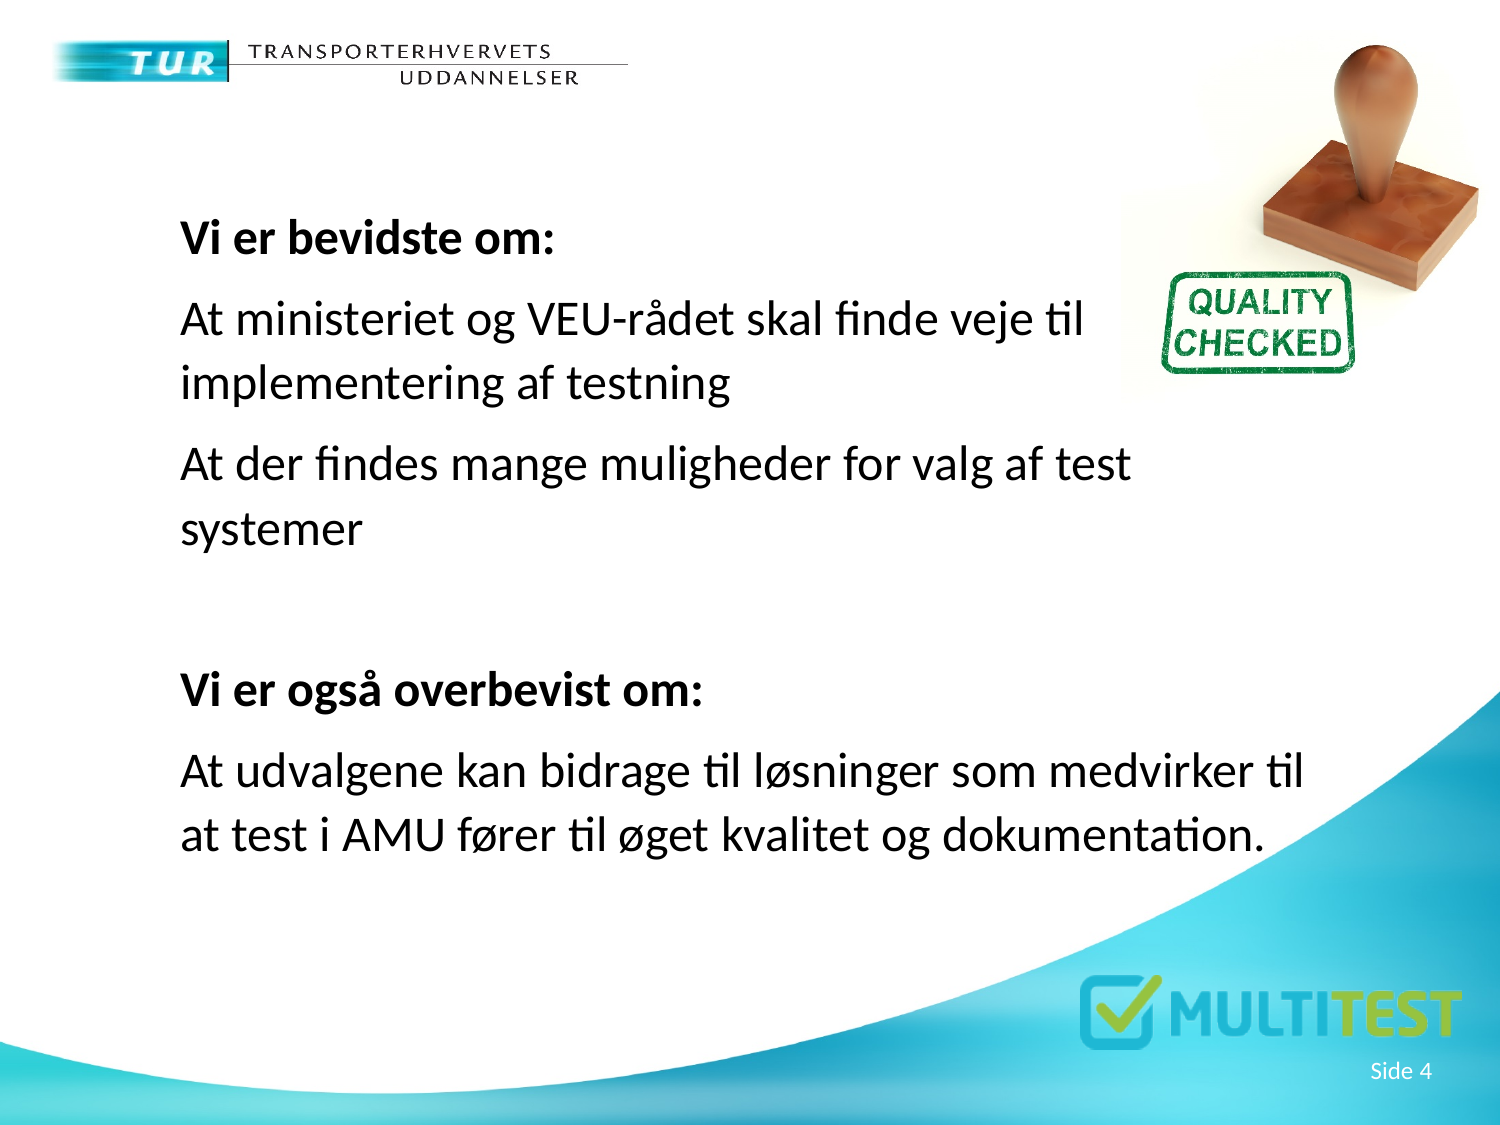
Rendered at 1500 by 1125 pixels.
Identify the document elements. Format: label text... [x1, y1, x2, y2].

picture [0, 0, 1500, 1125]
text_box Vi er bevidste om: At ministeriet og VEU-rådet skal finde veje til implementering af testning At der findes mange muligheder for valg af test systemer Vi er også overbevist om: At udvalgene kan bidrage til løsninger som medvirker til at test i AMU fører til øget kvalitet og dokumentation. [165, 193, 1335, 870]
